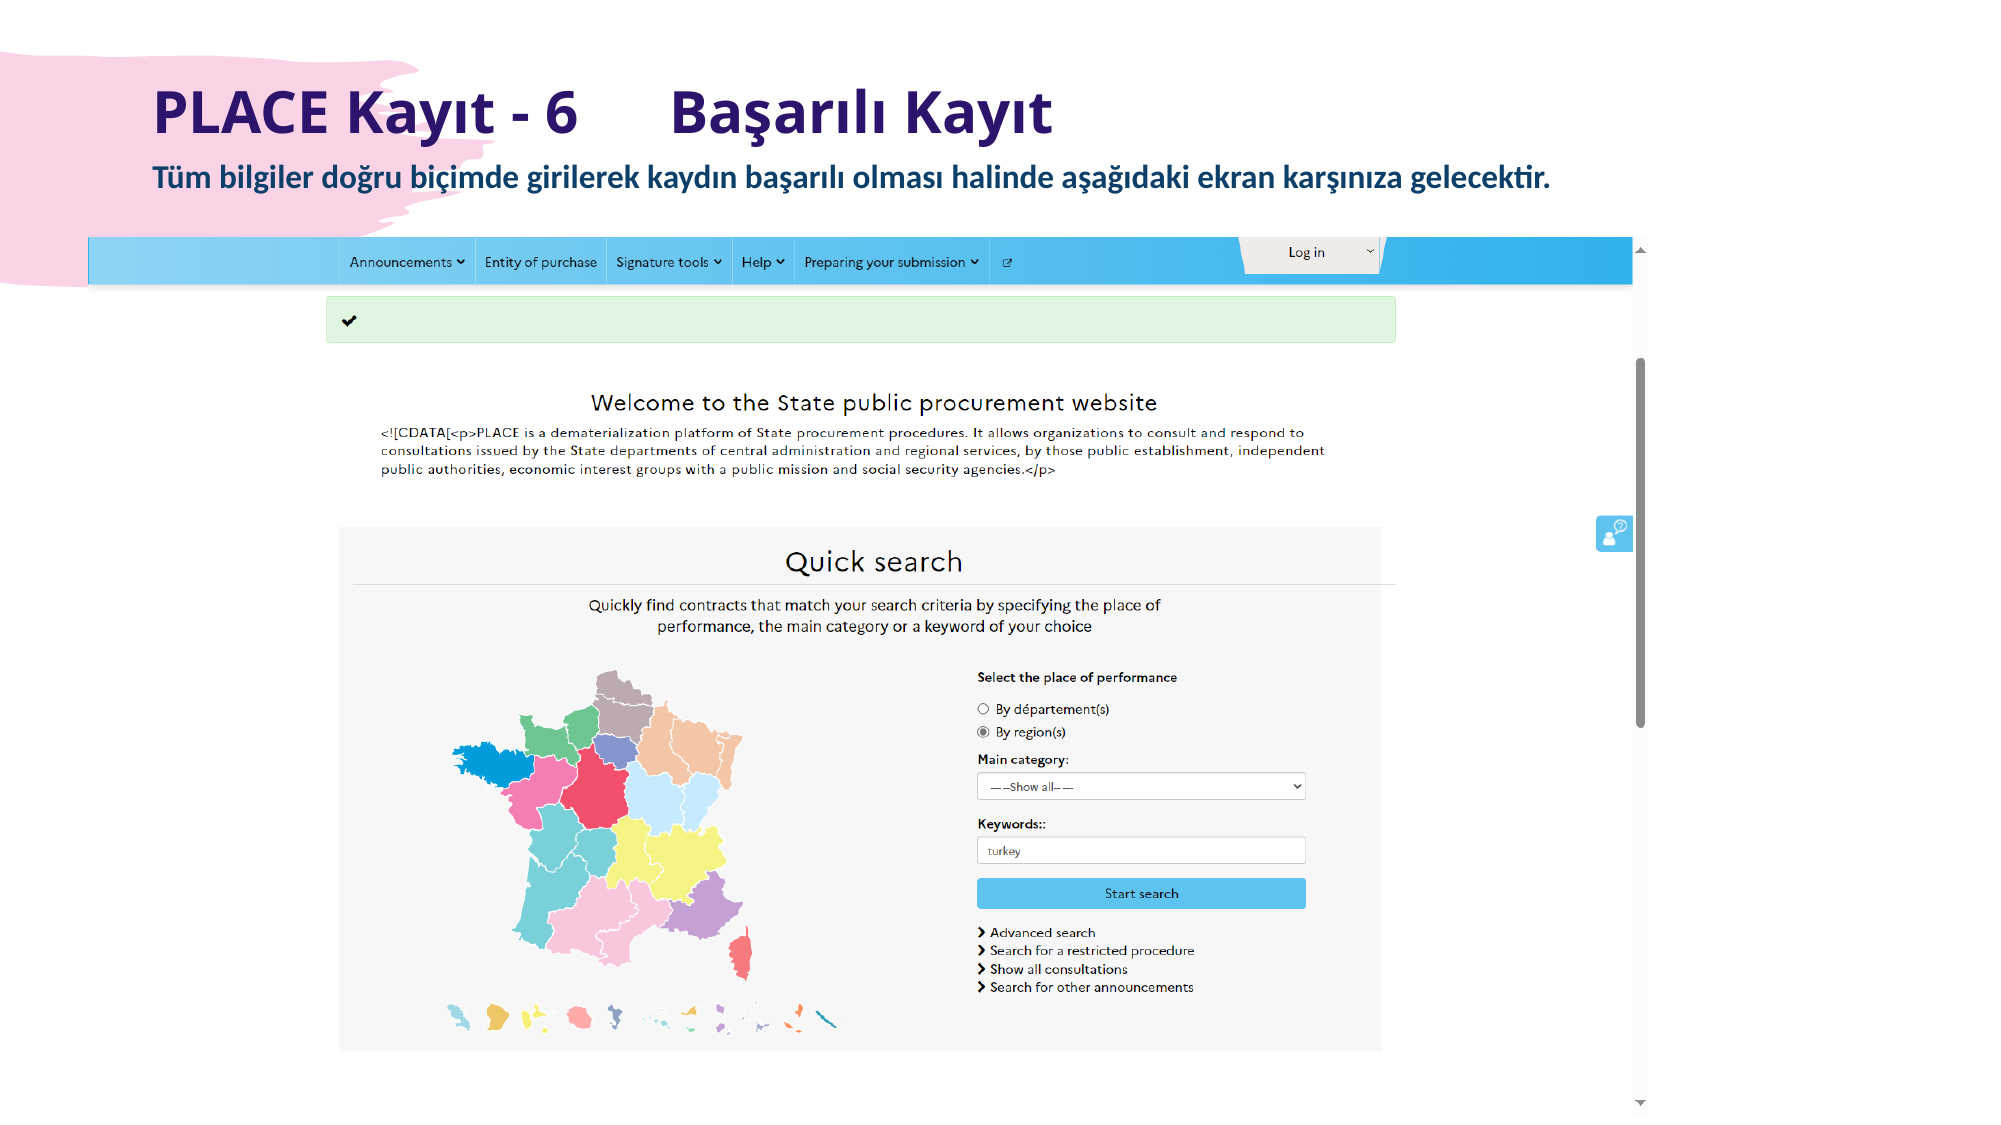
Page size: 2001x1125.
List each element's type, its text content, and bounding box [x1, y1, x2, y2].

picture [88, 237, 1648, 1115]
text_box Tüm bilgiler doğru biçimde girilerek kaydın başarılı olması halinde aşağıdaki ekran karşınıza gelecektir. [137, 147, 1614, 203]
title PLACE Kayıt - 6 Başarılı Kayıt [137, 59, 1863, 169]
